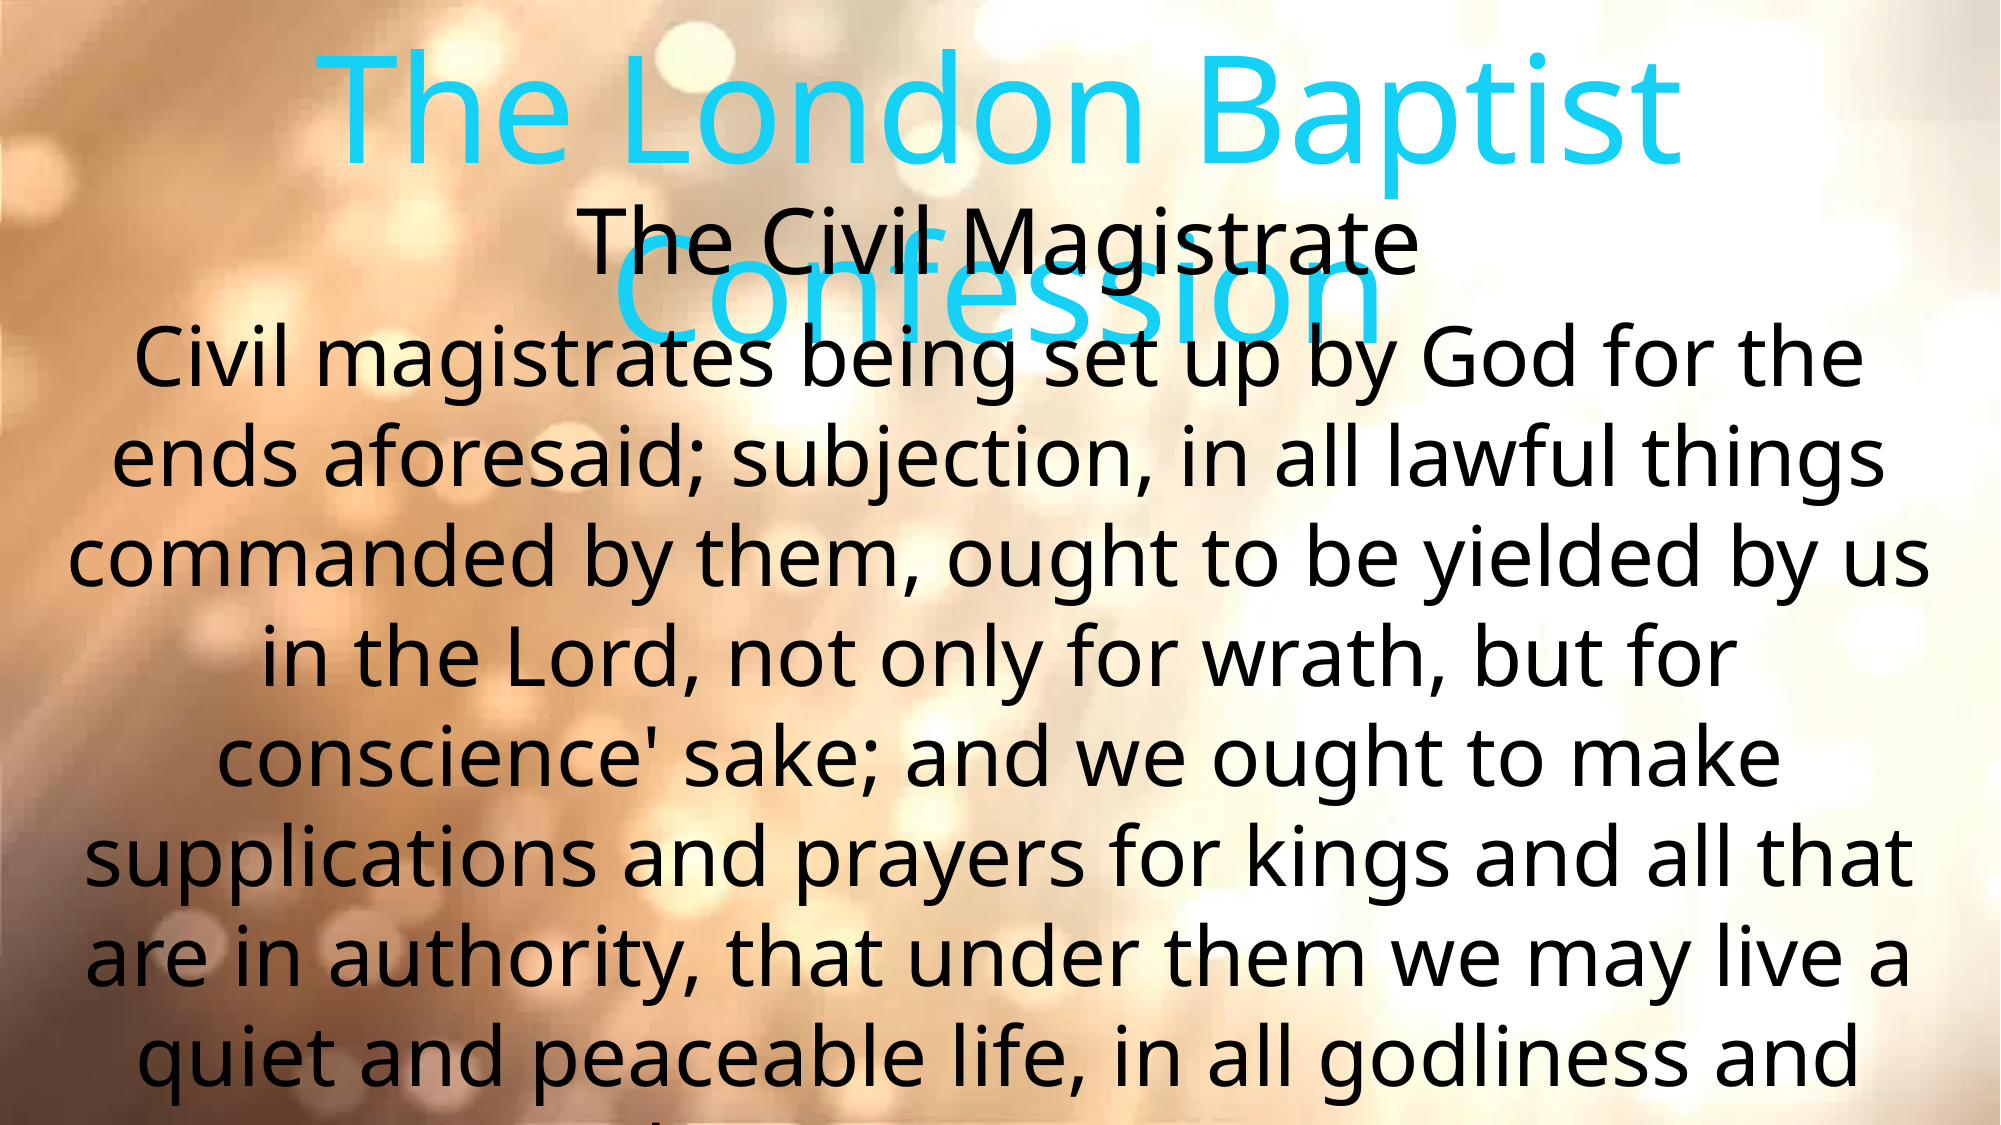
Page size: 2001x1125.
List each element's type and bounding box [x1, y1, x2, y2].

text_box [0, 0, 2000, 1125]
